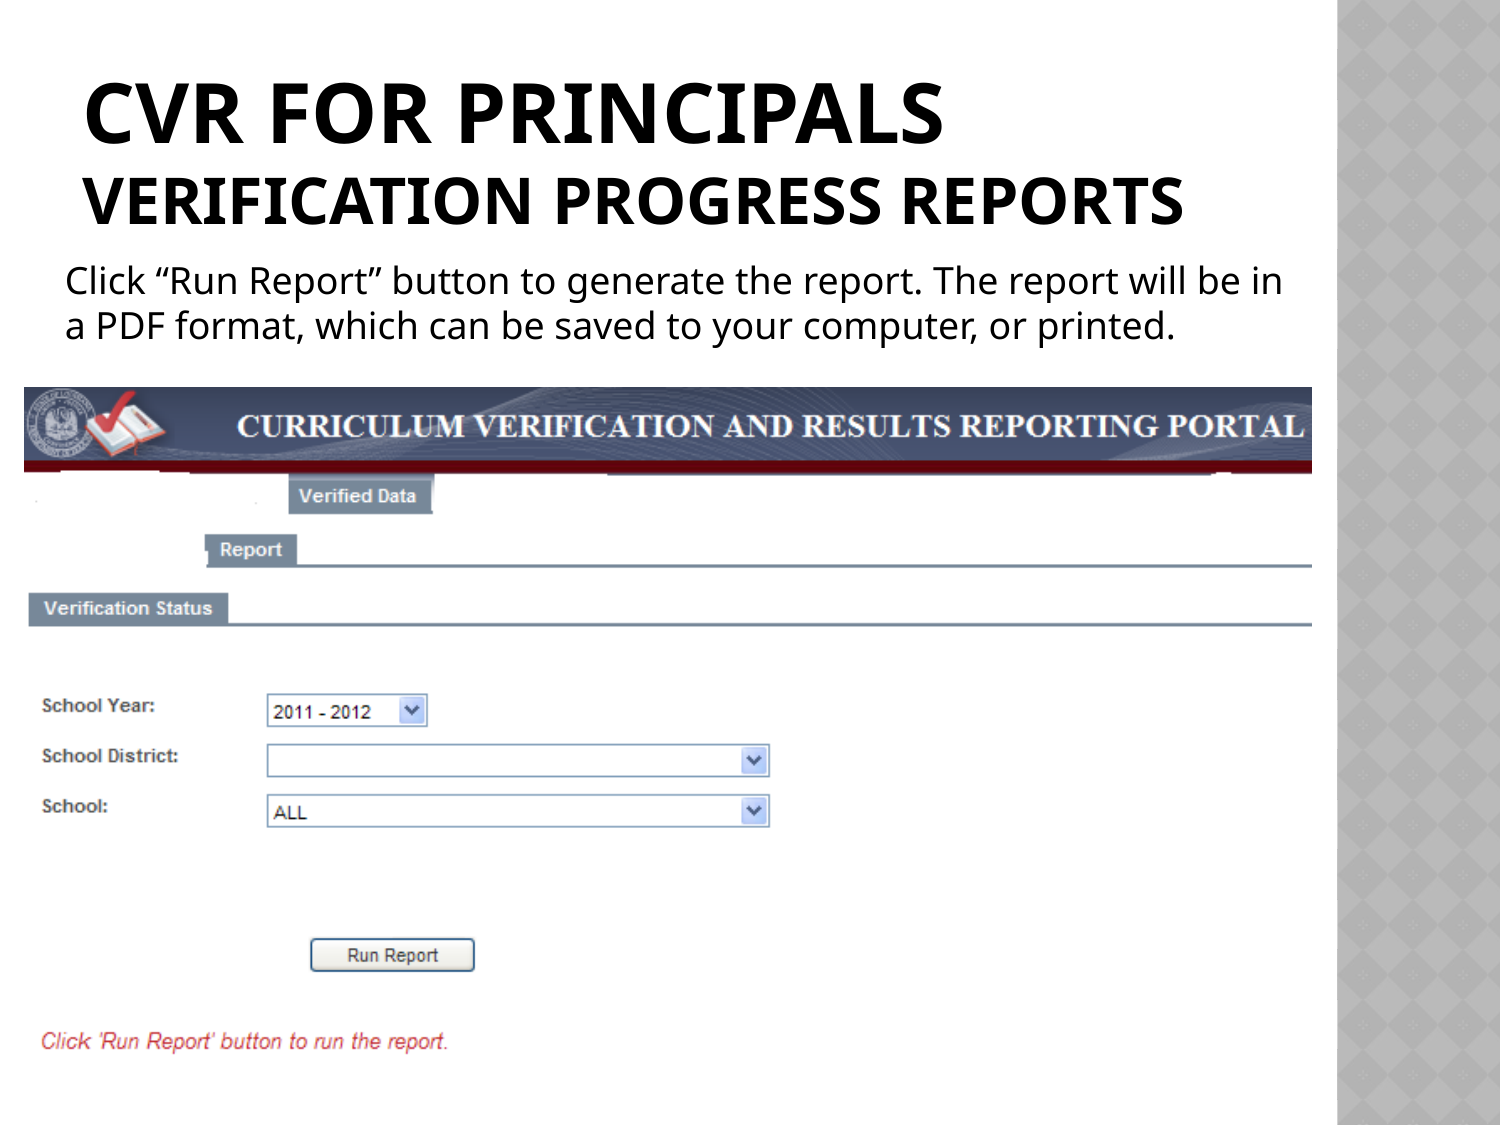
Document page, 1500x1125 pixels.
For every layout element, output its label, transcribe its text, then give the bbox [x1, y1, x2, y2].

title Cvr for principals Verification progress reports [75, 50, 1263, 238]
picture [24, 387, 1312, 1062]
text_box Click “Run Report” button to generate the report. The report will be in a PDF format, which can be saved to your computer, or printed. [50, 249, 1305, 355]
